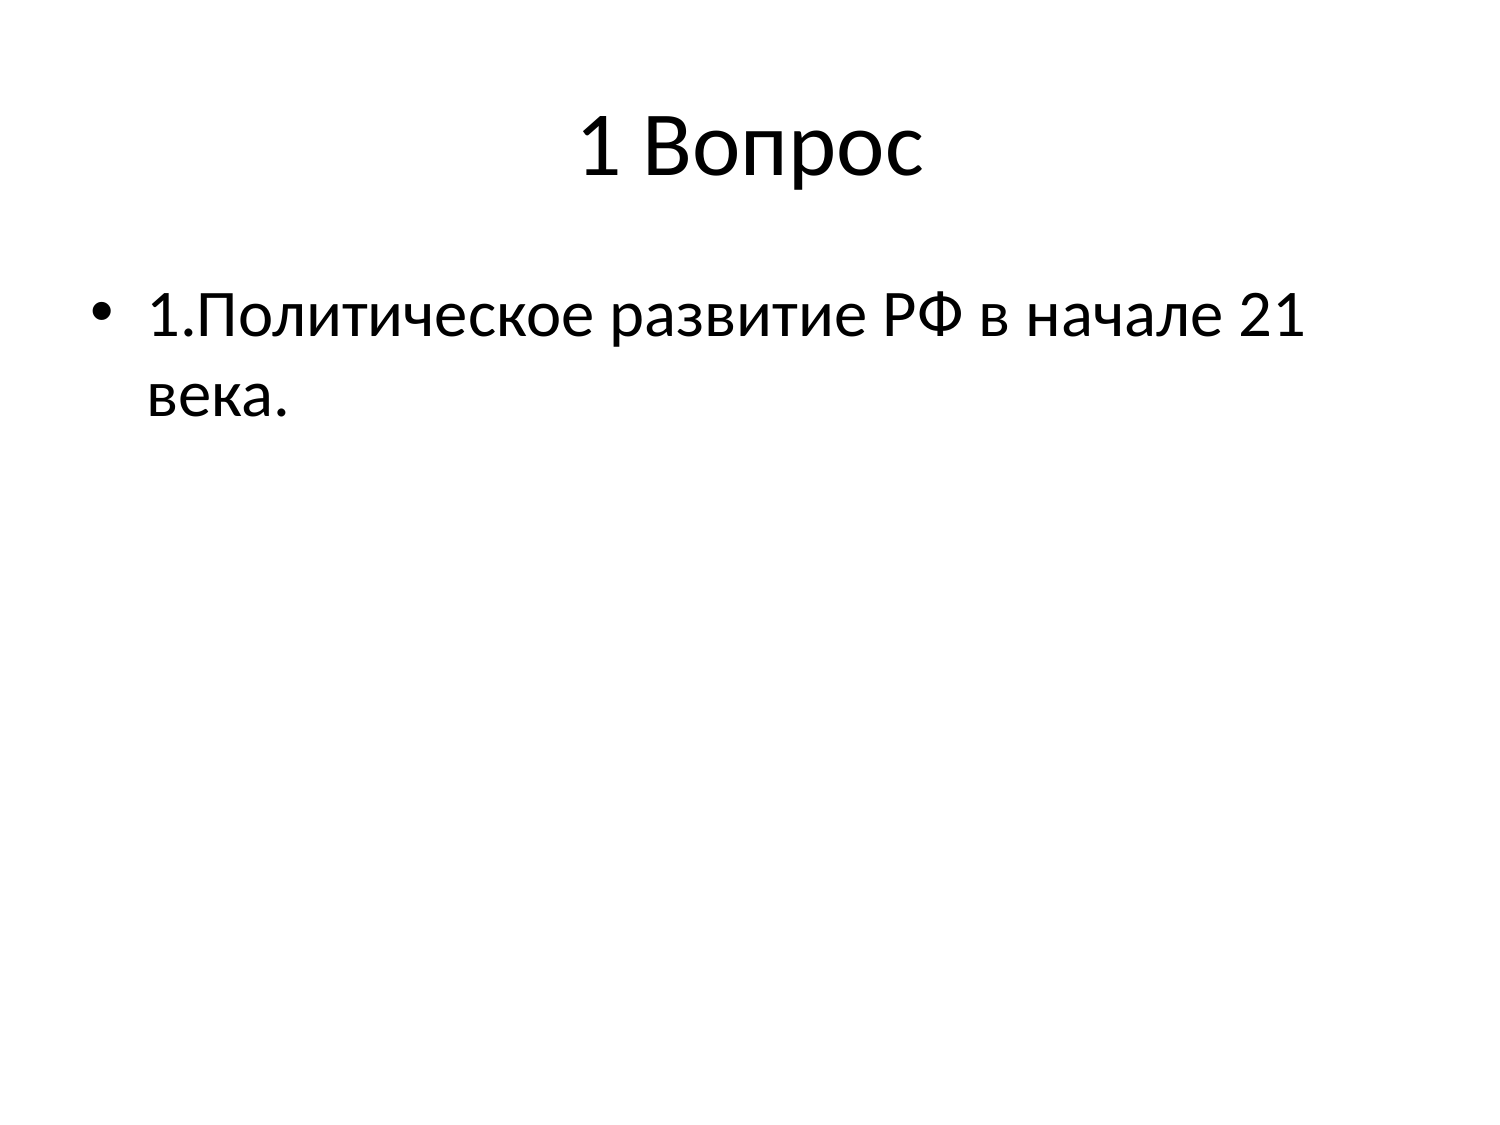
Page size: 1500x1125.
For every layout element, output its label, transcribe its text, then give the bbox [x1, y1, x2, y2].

list 1.Политическое развитие РФ в начале 21 века. [75, 262, 1425, 1005]
title 1 Вопрос [75, 45, 1425, 233]
